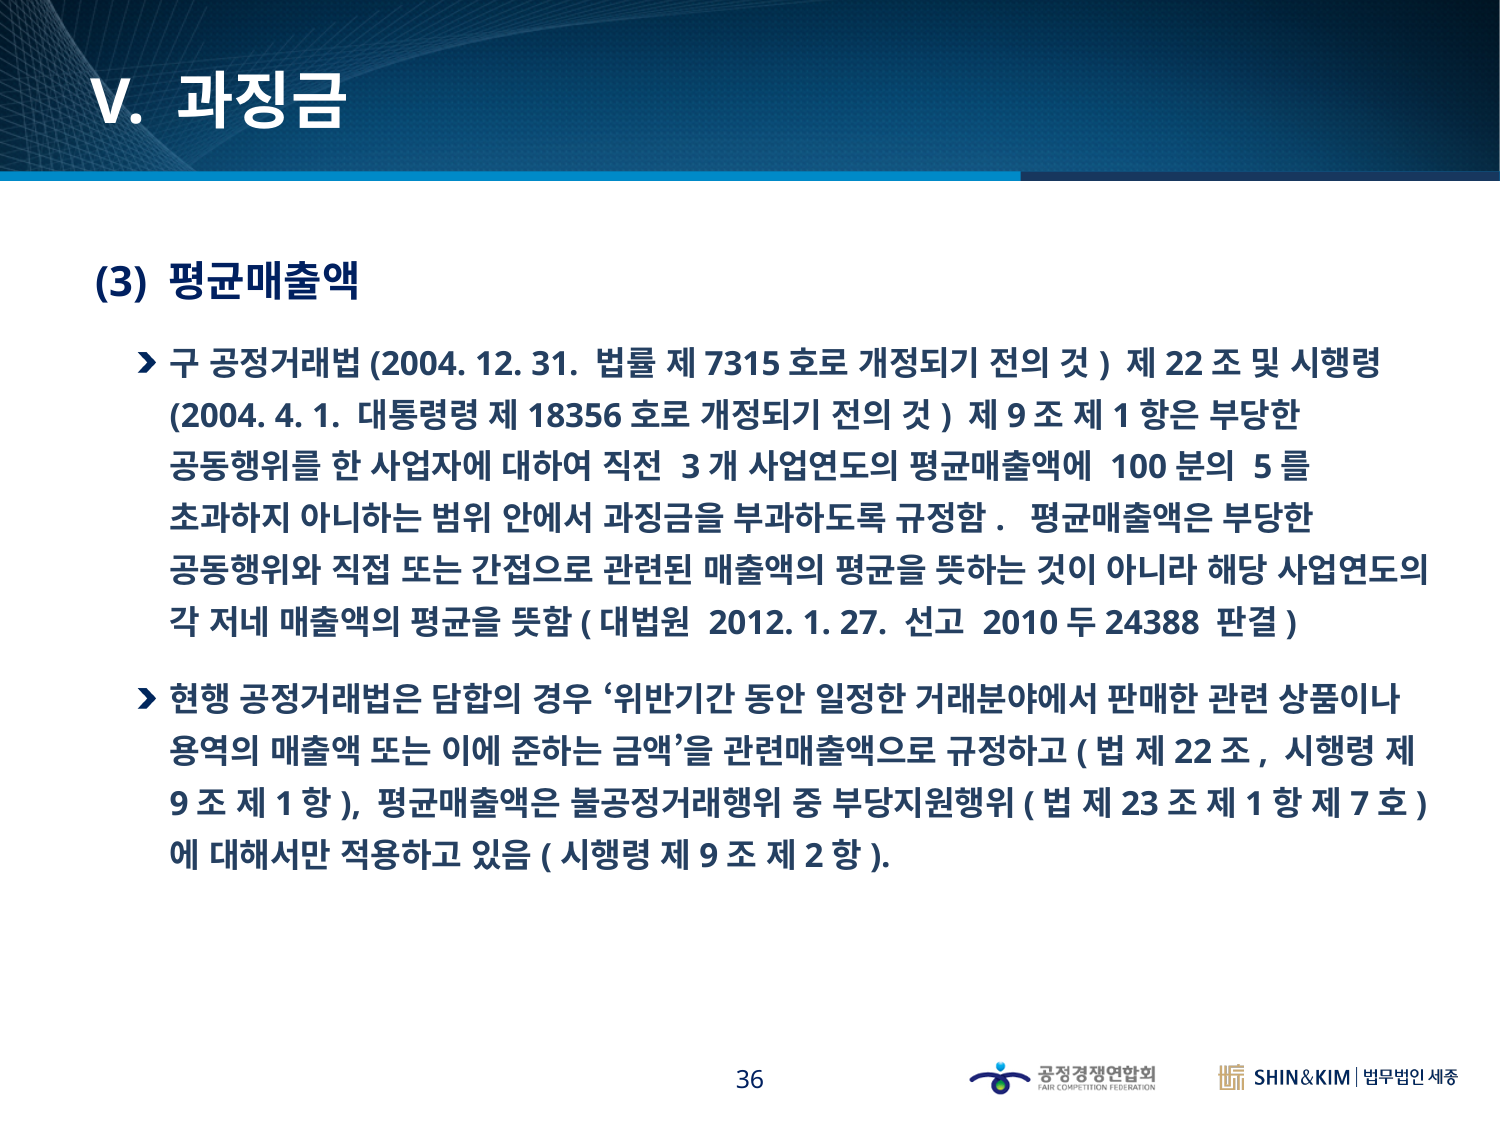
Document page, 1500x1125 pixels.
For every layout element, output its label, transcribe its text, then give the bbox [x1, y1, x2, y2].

picture [962, 1059, 1172, 1096]
slide_number 36 [575, 1057, 925, 1103]
picture [1218, 1064, 1244, 1090]
list (3) 평균매출액 구 공정거래법(2004. 12. 31. 법률 제7315호로 개정되기 전의 것) 제22조 및 시행령(2004. 4. 1. 대통령령 제18356호로 개정되기 전의 것) 제9조 제1항은 부당한 공동행위를 한 사업자에 대하여 직전 3개 사업연도의 평균매출액에 100분의 5를 초과하지 아니하는 범위 안에서 과징금을 부과하도록 규정함. 평균매출액은 부당한 공동행위와 직접 또는 간접으로 관련된 매출액의 평균을 뜻하는 것이 아니라 해당 사업연도의 각 저네 매출액의 평균을 뜻함(대법원 2012. 1. 27. 선고 2010두24388 판결) 현행 공정거래법은 담합의 경우 ‘위반기간 동안 일정한 거래분야에서 판매한 관련 상품이나 용역의 매출액 또는 이에 준하는 금액’을 관련매출액으로 규정하고(법 제22조, 시행령 제9조 제1항), 평균매출액은 불공정거래행위 중 부당지원행위(법 제23조 제1항 제7호)에 대해서만 적용하고 있음(시행령 제9조 제2항). [74, 237, 1448, 1006]
picture [135, 350, 157, 374]
picture [1255, 1067, 1458, 1087]
picture [0, 0, 1500, 171]
title V. 과징금 [75, 48, 1425, 150]
picture [135, 686, 157, 710]
